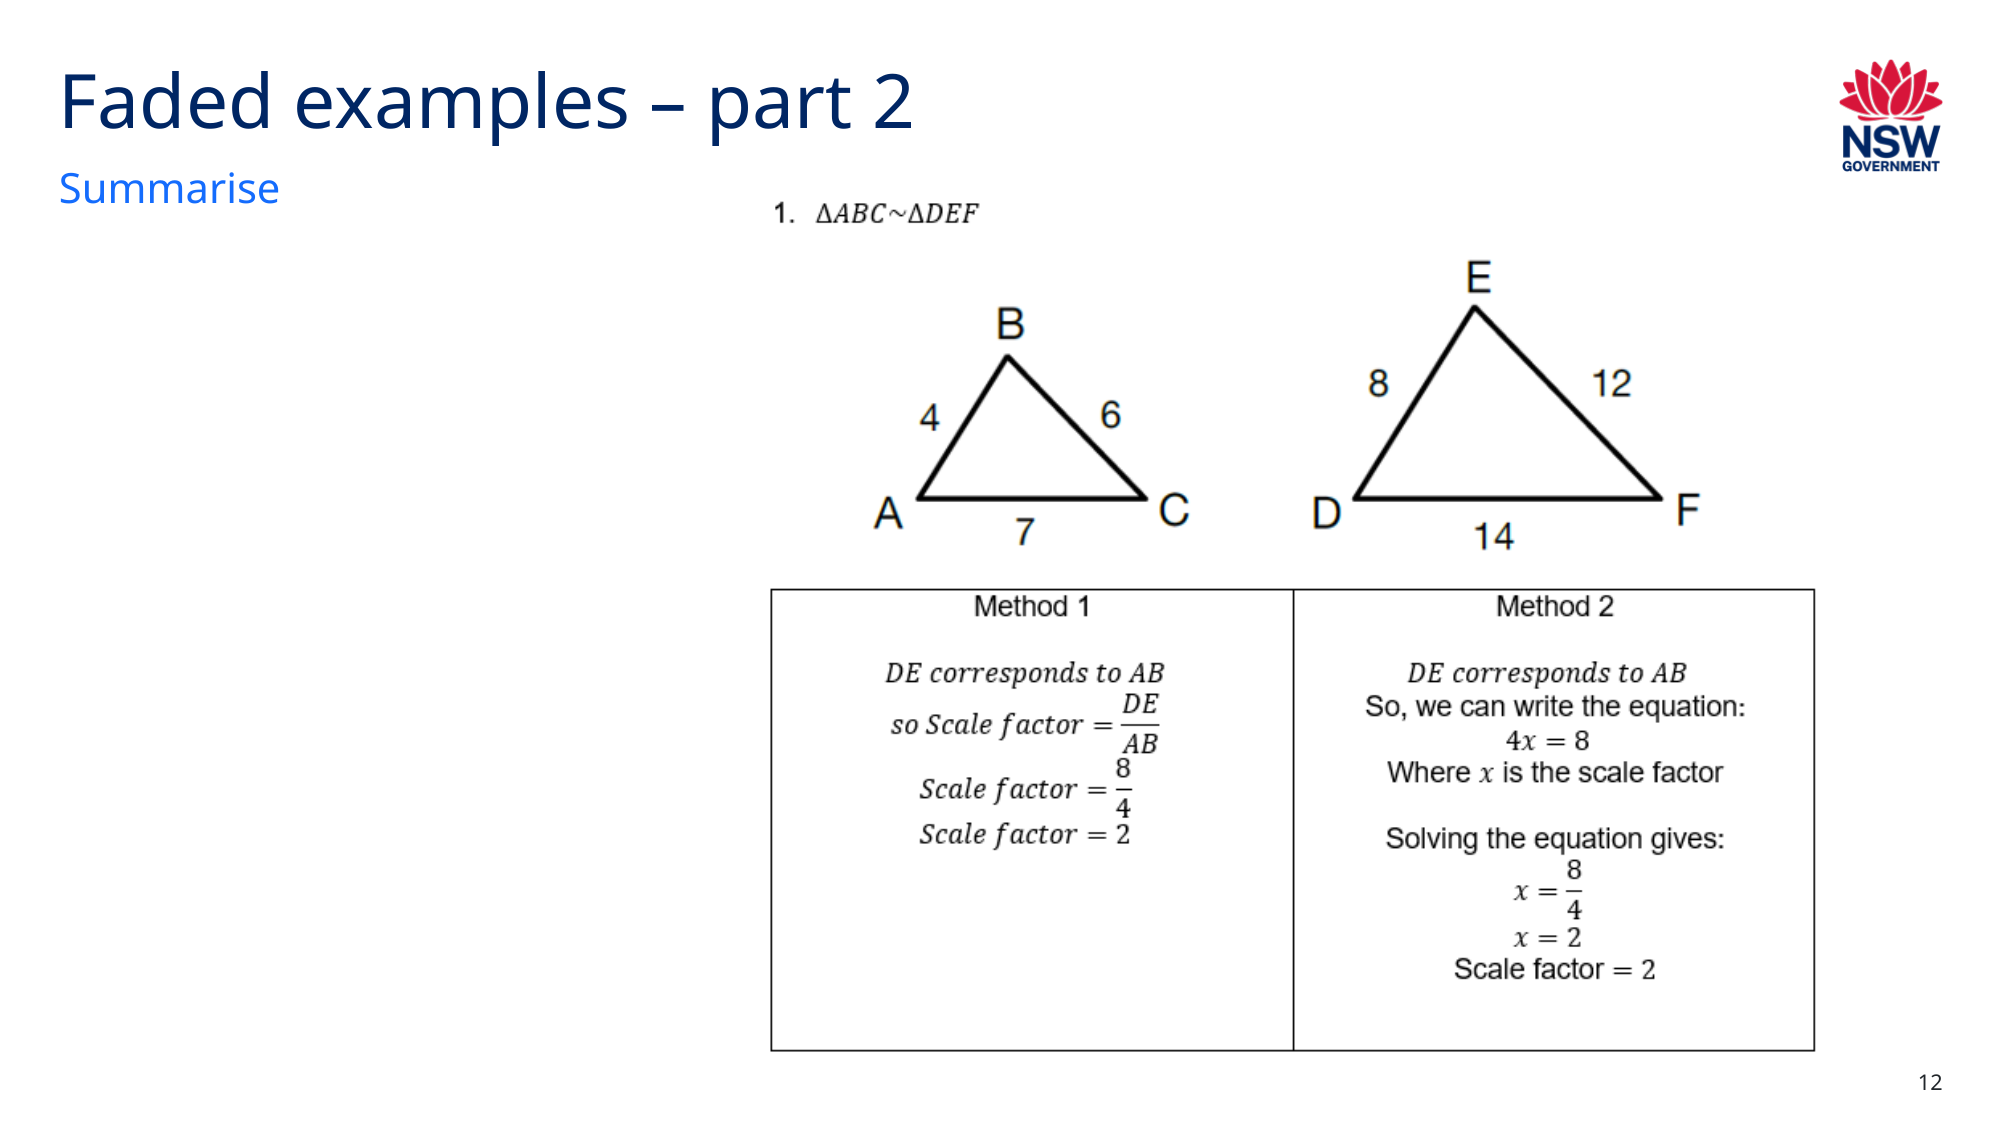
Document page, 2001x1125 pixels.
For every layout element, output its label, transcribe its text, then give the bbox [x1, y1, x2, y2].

list Summarise [59, 161, 1713, 212]
picture [766, 186, 1825, 1076]
slide_number 12 [1824, 1068, 1943, 1099]
title Faded examples – part 2 [59, 59, 1713, 149]
picture [1839, 59, 1943, 172]
